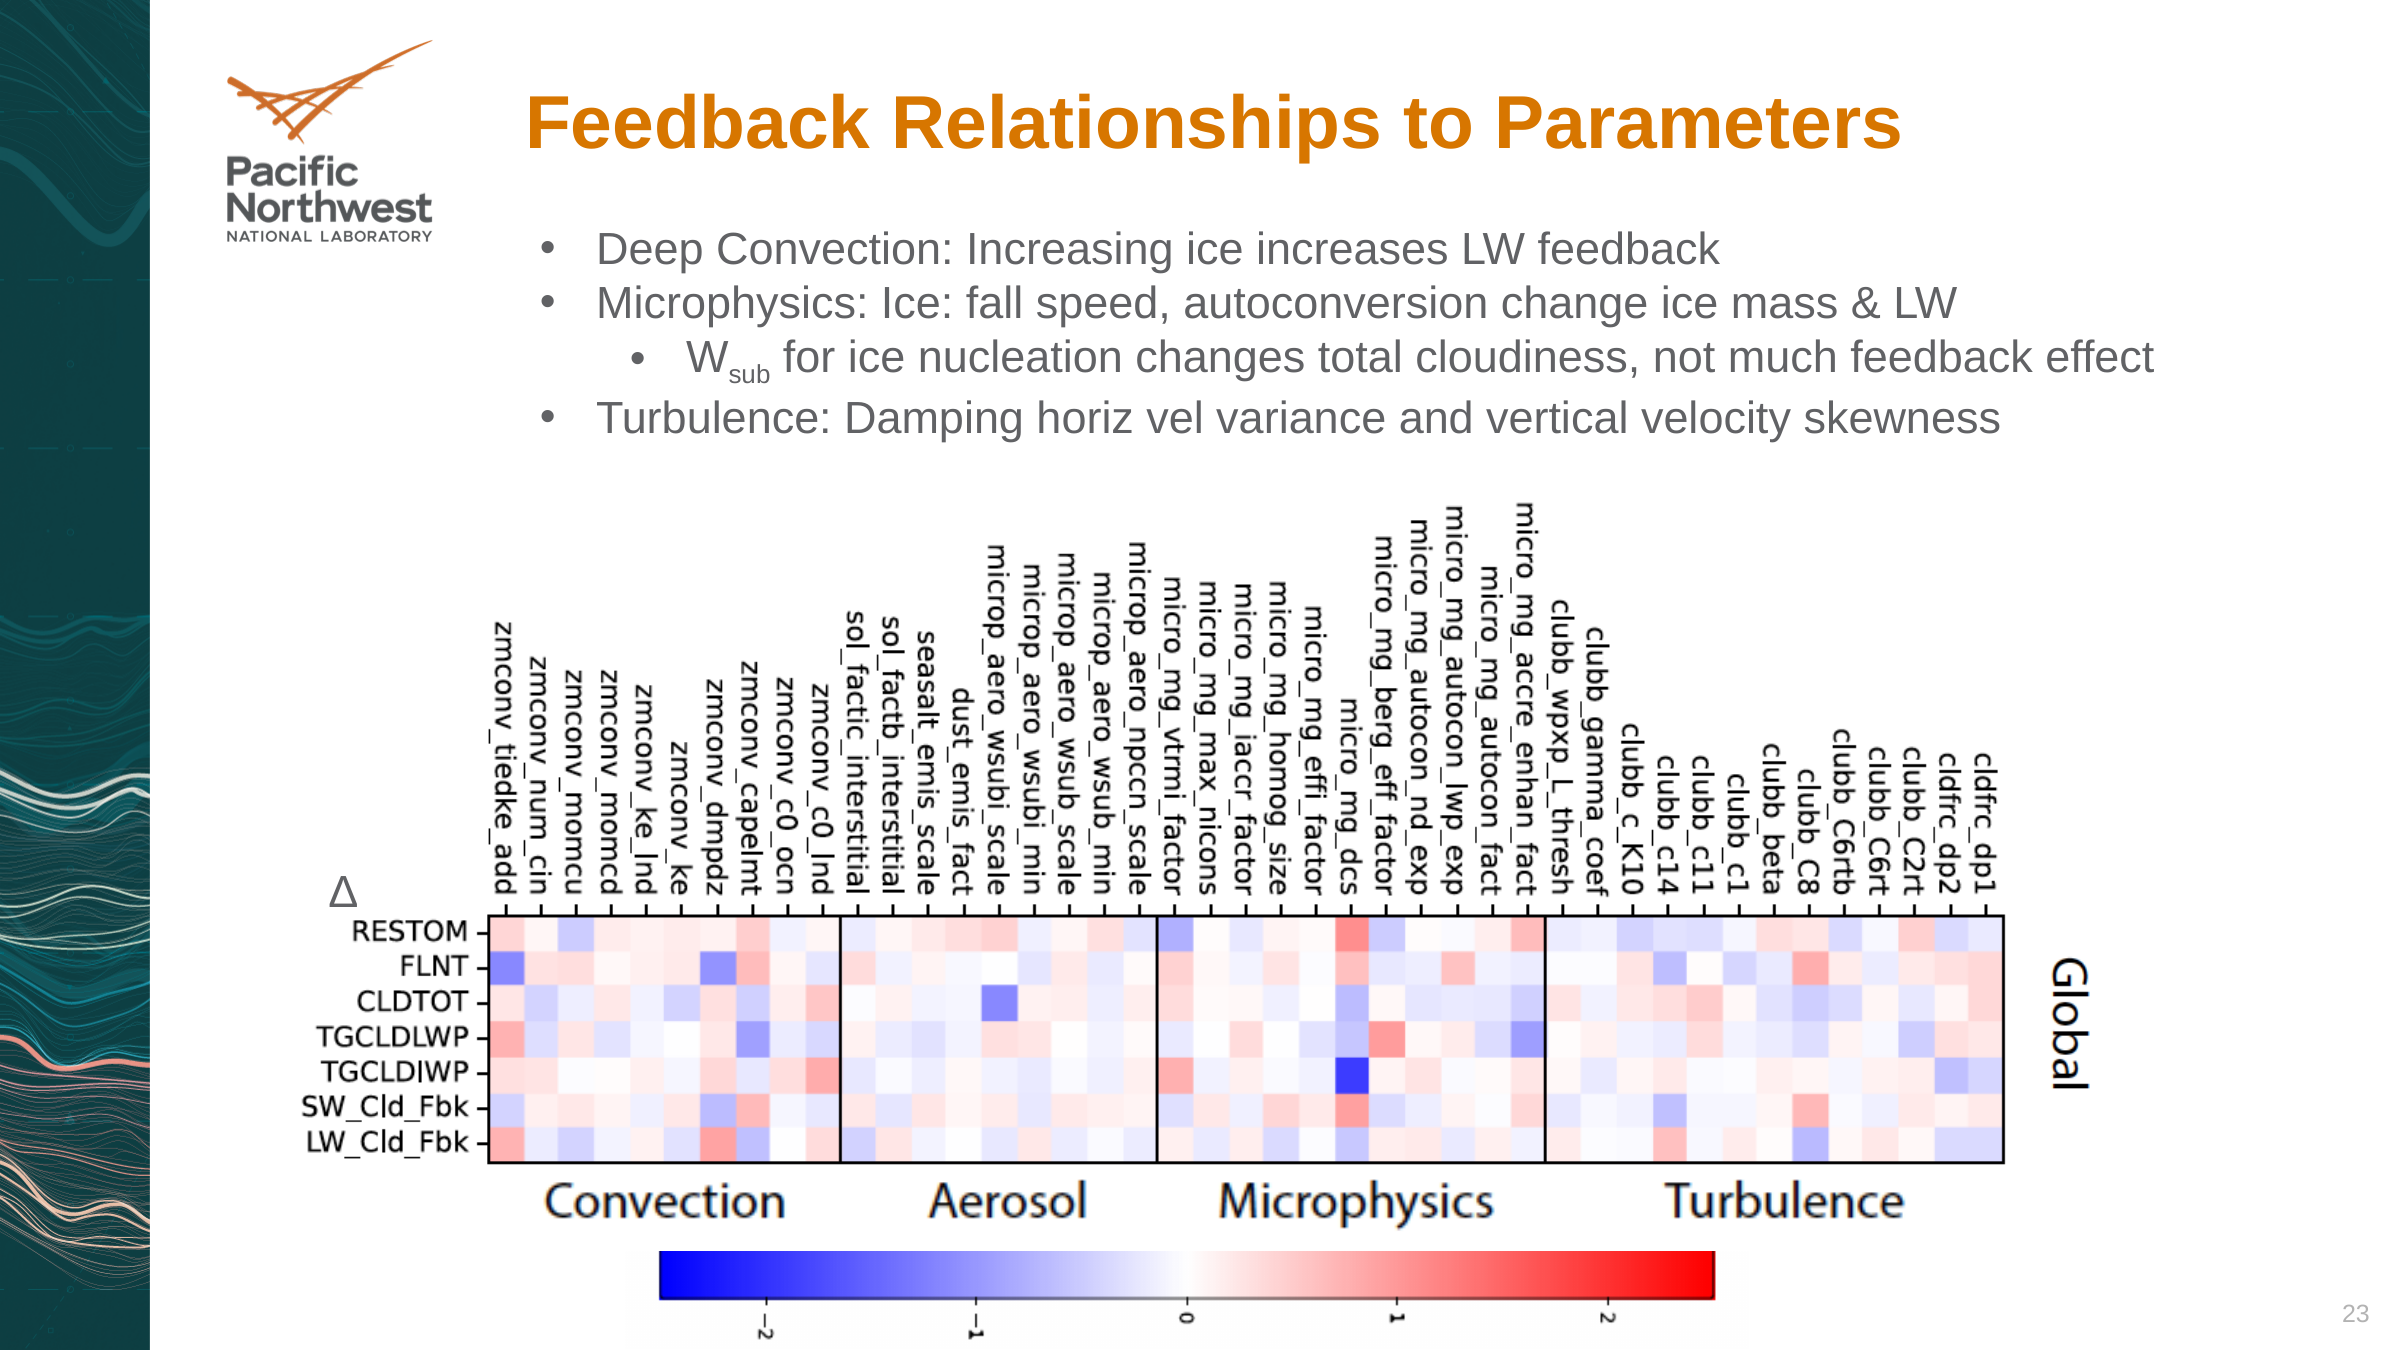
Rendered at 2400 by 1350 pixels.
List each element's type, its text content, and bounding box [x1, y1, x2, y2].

picture [254, 449, 2119, 1350]
picture [225, 38, 435, 244]
text_box Deep Convection: Increasing ice increases LW feedback Microphysics: Ice: fall speed, autoconversion change ice mass & LW Wsub for ice nucleation changes total cloudiness, not much feedback effect Turbulence: Damping horiz vel variance and vertical velocity skewness [524, 212, 2240, 505]
slide_number 23 [2295, 1275, 2370, 1350]
picture [0, 0, 149, 1350]
title Feedback Relationships to Parameters [525, 44, 2325, 173]
